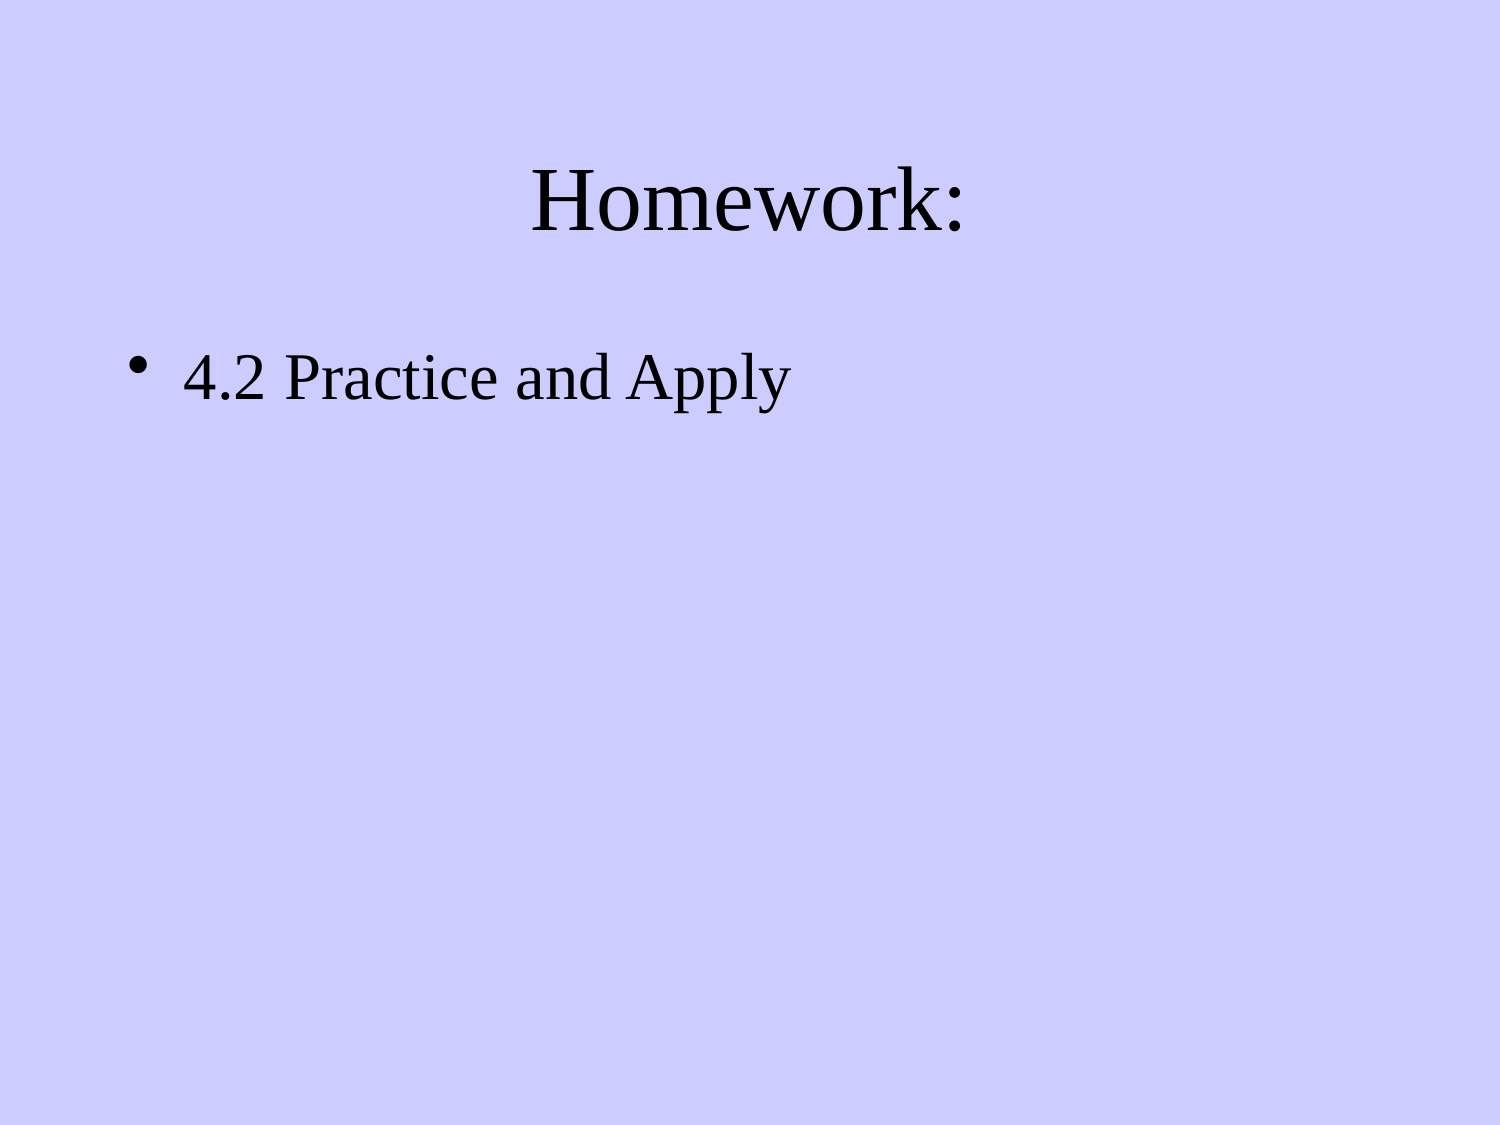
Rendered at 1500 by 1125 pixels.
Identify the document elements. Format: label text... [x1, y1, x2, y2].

list 4.2 Practice and Apply [112, 324, 1388, 1000]
title Homework: [112, 99, 1388, 288]
